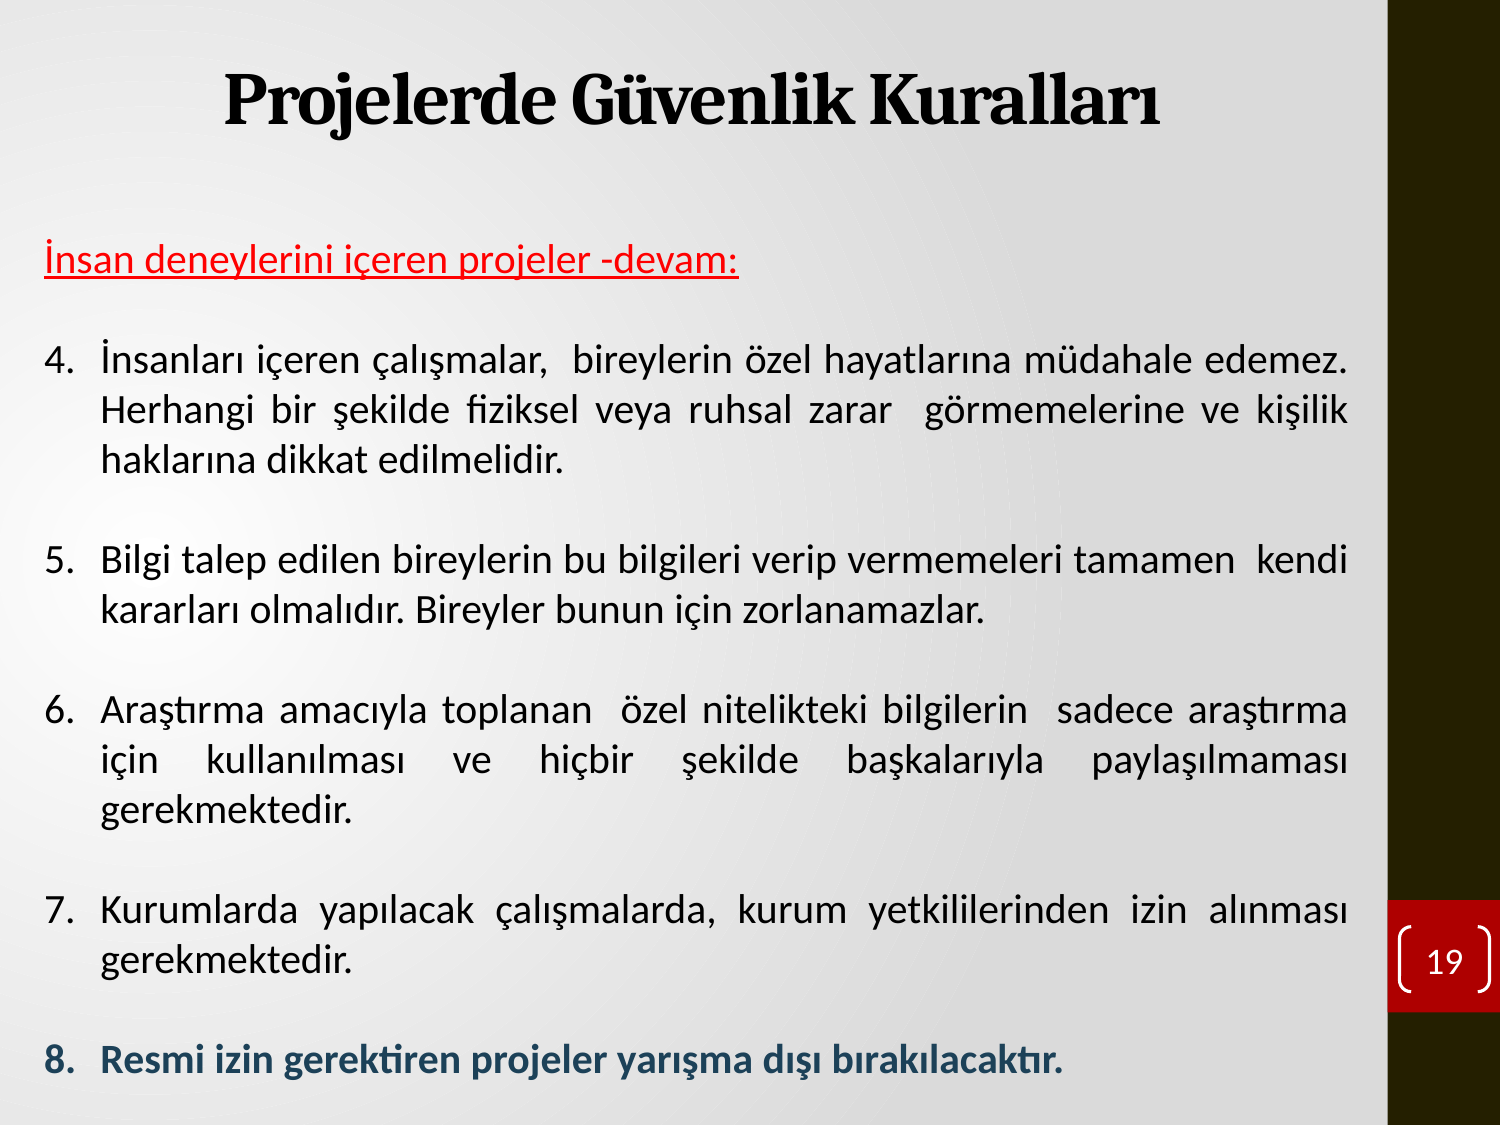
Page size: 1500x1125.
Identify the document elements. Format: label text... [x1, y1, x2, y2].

text_box İnsan deneylerini içeren projeler -devam: İnsanları içeren çalışmalar, bireylerin özel hayatlarına müdahale edemez. Herhangi bir şekilde fiziksel veya ruhsal zarar görmemelerine ve kişilik haklarına dikkat edilmelidir. Bilgi talep edilen bireylerin bu bilgileri verip vermemeleri tamamen kendi kararları olmalıdır. Bireyler bunun için zorlanamazlar. Araştırma amacıyla toplanan özel nitelikteki bilgilerin sadece araştırma için kullanılması ve hiçbir şekilde başkalarıyla paylaşılmaması gerekmektedir. Kurumlarda yapılacak çalışmalarda, kurum yetkililerinden izin alınması gerekmektedir. Resmi izin gerektiren projeler yarışma dışı bırakılacaktır. [29, 219, 1365, 1125]
slide_number 19 [1397, 925, 1492, 994]
title Projelerde Güvenlik Kuralları [0, 30, 1386, 219]
